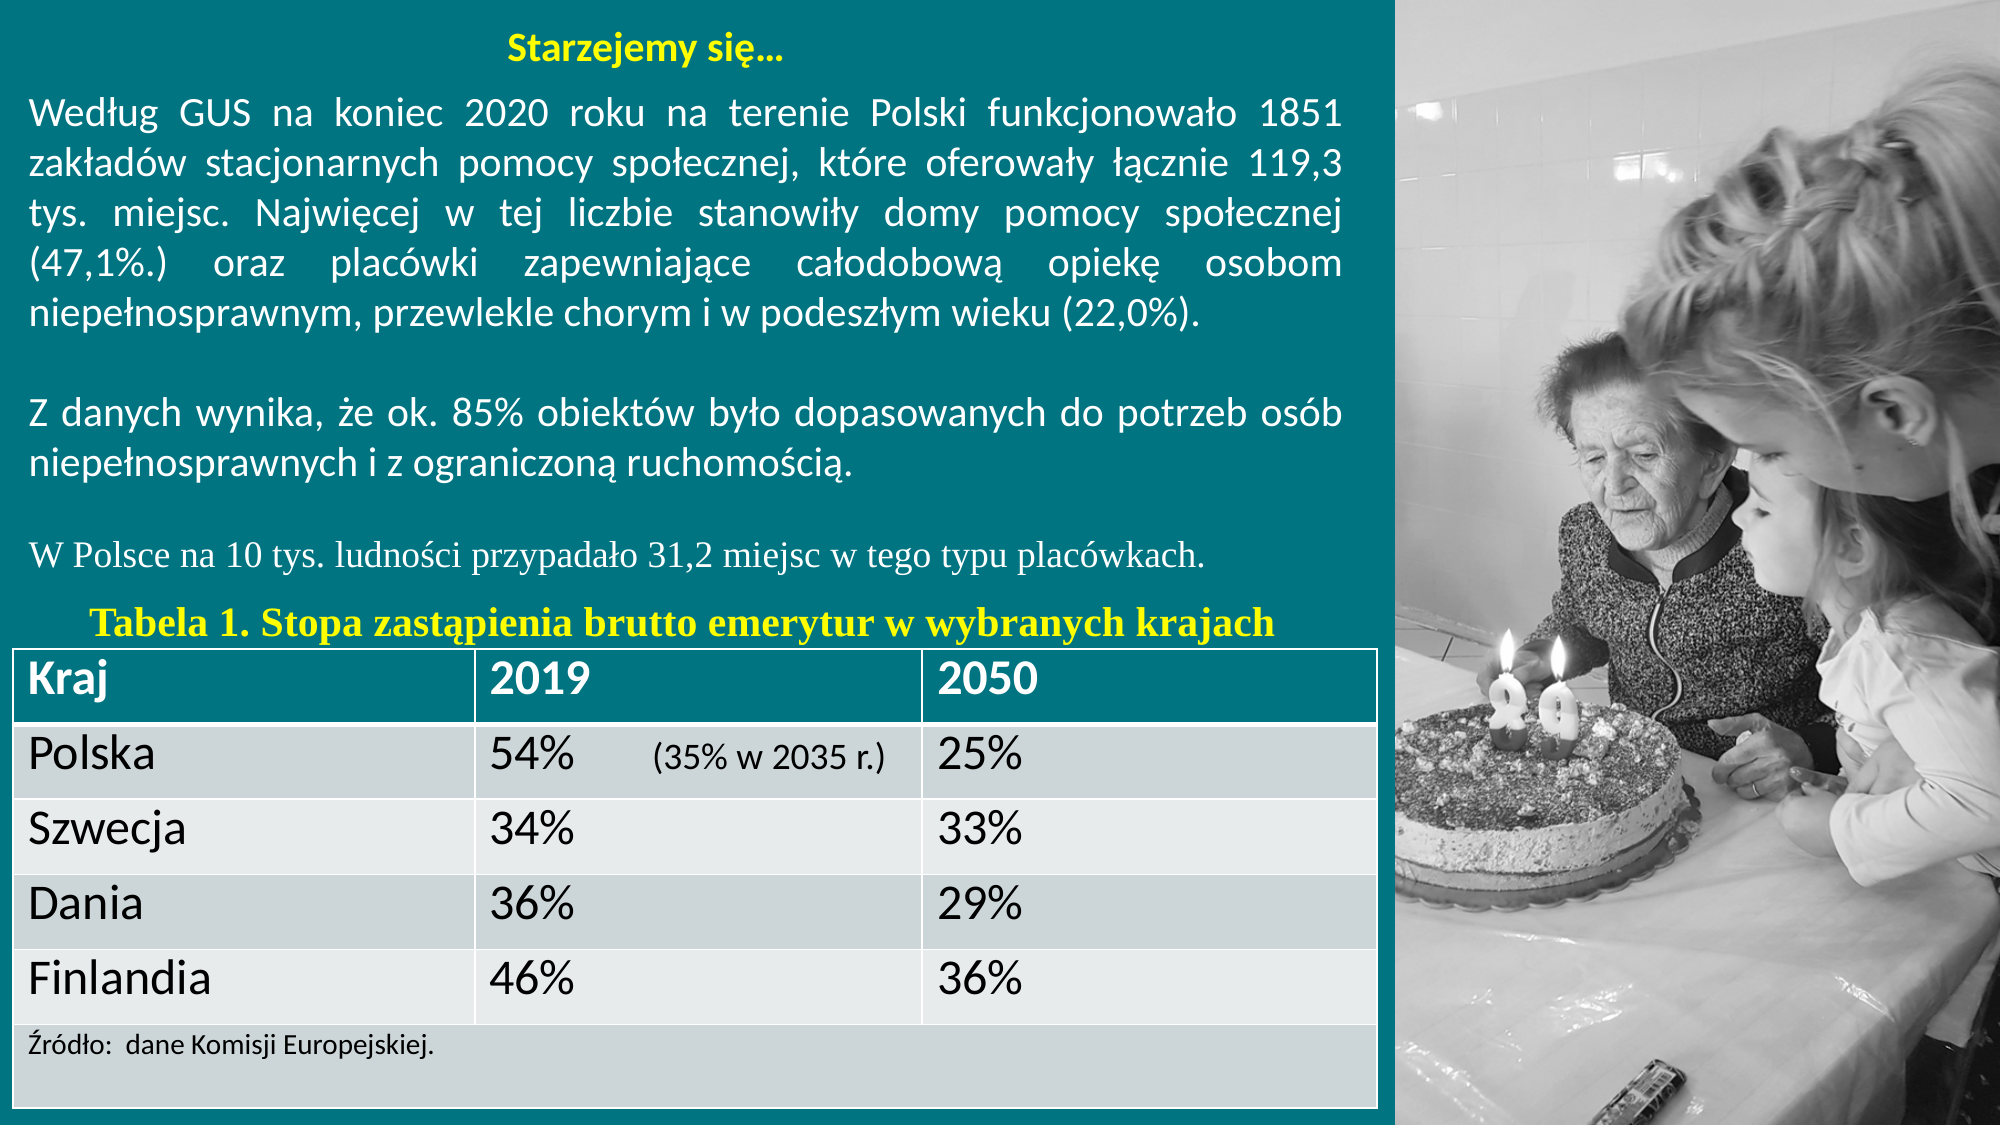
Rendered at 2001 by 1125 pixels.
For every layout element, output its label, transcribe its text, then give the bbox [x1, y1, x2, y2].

picture [1395, 0, 2000, 1125]
table_cell Szwecja [14, 800, 474, 874]
table_cell Finlandia [14, 950, 474, 1024]
table_cell Dania [14, 875, 474, 949]
table_cell 34% [476, 800, 921, 874]
text_box Według GUS na koniec 2020 roku na terenie Polski funkcjonowało 1851 zakładów stacjonarnych pomocy społecznej, które oferowały łącznie 119,3 tys. miejsc. Najwięcej w tej liczbie stanowiły domy pomocy społecznej (47,1%.) oraz placówki zapewniające całodobową opiekę osobom niepełnosprawnym, przewlekle chorym i w podeszłym wieku (22,0%). Z danych wynika, że ok. 85% obiektów było dopasowanych do potrzeb osób niepełnosprawnych i z ograniczoną ruchomością. W Polsce na 10 tys. ludności przypadało 31,2 miejsc w tego typu placówkach. [13, 77, 1359, 583]
table_cell 54% (35% w 2035 r.) [476, 727, 921, 798]
text_box Starzejemy się… [258, 11, 1034, 77]
table_cell 36% [923, 950, 1376, 1024]
table_cell Polska [14, 727, 474, 798]
table_cell 33% [923, 800, 1376, 874]
table_cell 36% [476, 875, 921, 949]
table_cell 29% [923, 875, 1376, 949]
table_header 2019 [476, 650, 921, 722]
table_cell 46% [476, 950, 921, 1024]
text_box Tabela 1. Stopa zastąpienia brutto emerytur w wybranych krajach [74, 587, 1389, 653]
table_header Kraj [14, 650, 474, 722]
table_cell Źródło: dane Komisji Europejskiej. [14, 1025, 1376, 1107]
table_cell 25% [923, 727, 1376, 798]
table_header 2050 [923, 650, 1376, 722]
